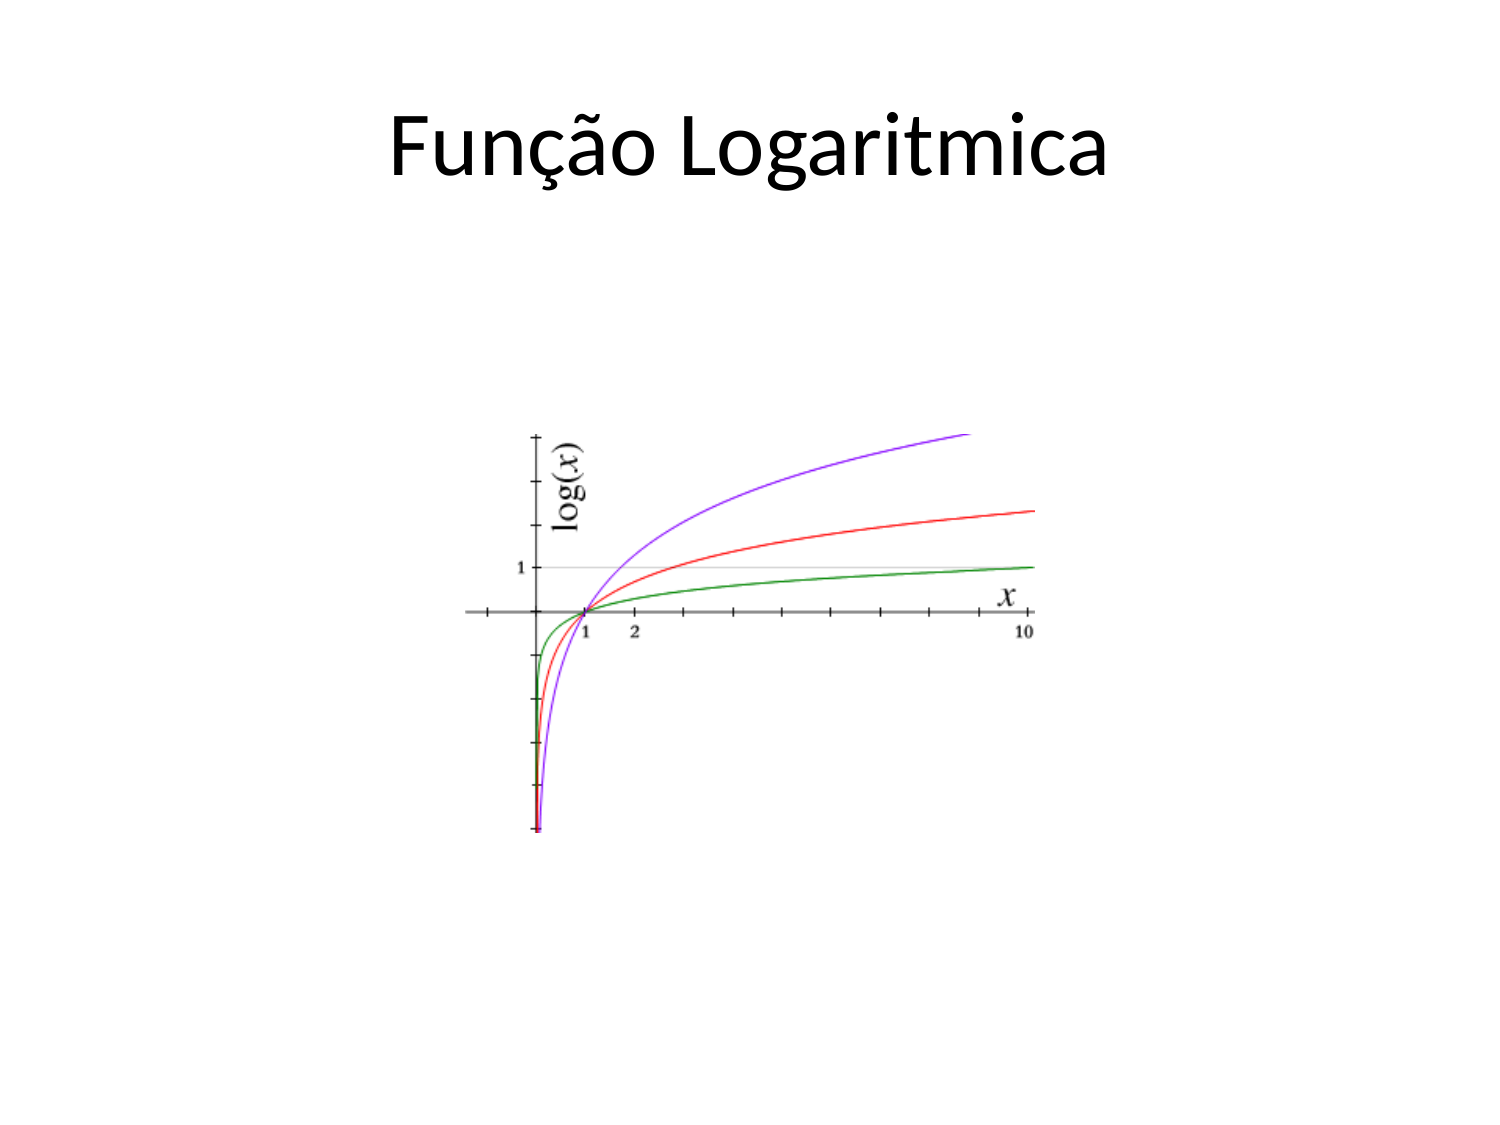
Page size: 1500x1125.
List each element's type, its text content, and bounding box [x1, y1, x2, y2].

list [465, 434, 1035, 834]
title Função Logaritmica [75, 45, 1425, 233]
